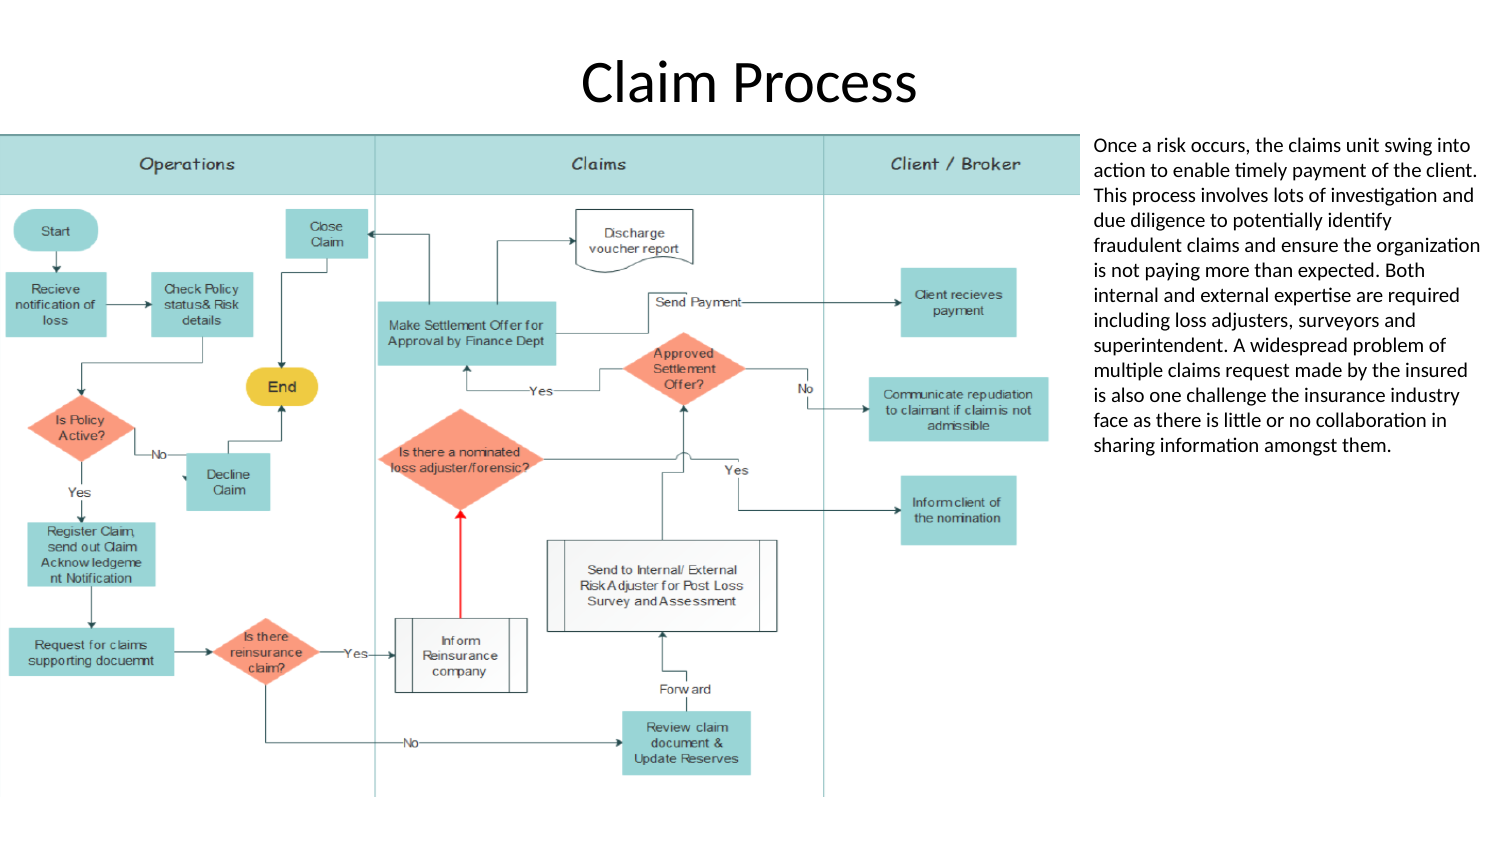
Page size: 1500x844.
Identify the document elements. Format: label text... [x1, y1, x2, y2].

text_box Once a risk occurs, the claims unit swing into action to enable timely payment of the client. This process involves lots of investigation and due diligence to potentially identify fraudulent claims and ensure the organization is not paying more than expected. Both internal and external expertise are required including loss adjusters, surveyors and superintendent. A widespread problem of multiple claims request made by the insured is also one challenge the insurance industry face as there is little or no collaboration in sharing information amongst them. [1078, 124, 1499, 464]
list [0, 134, 1081, 797]
title Claim Process [75, 33, 1425, 122]
